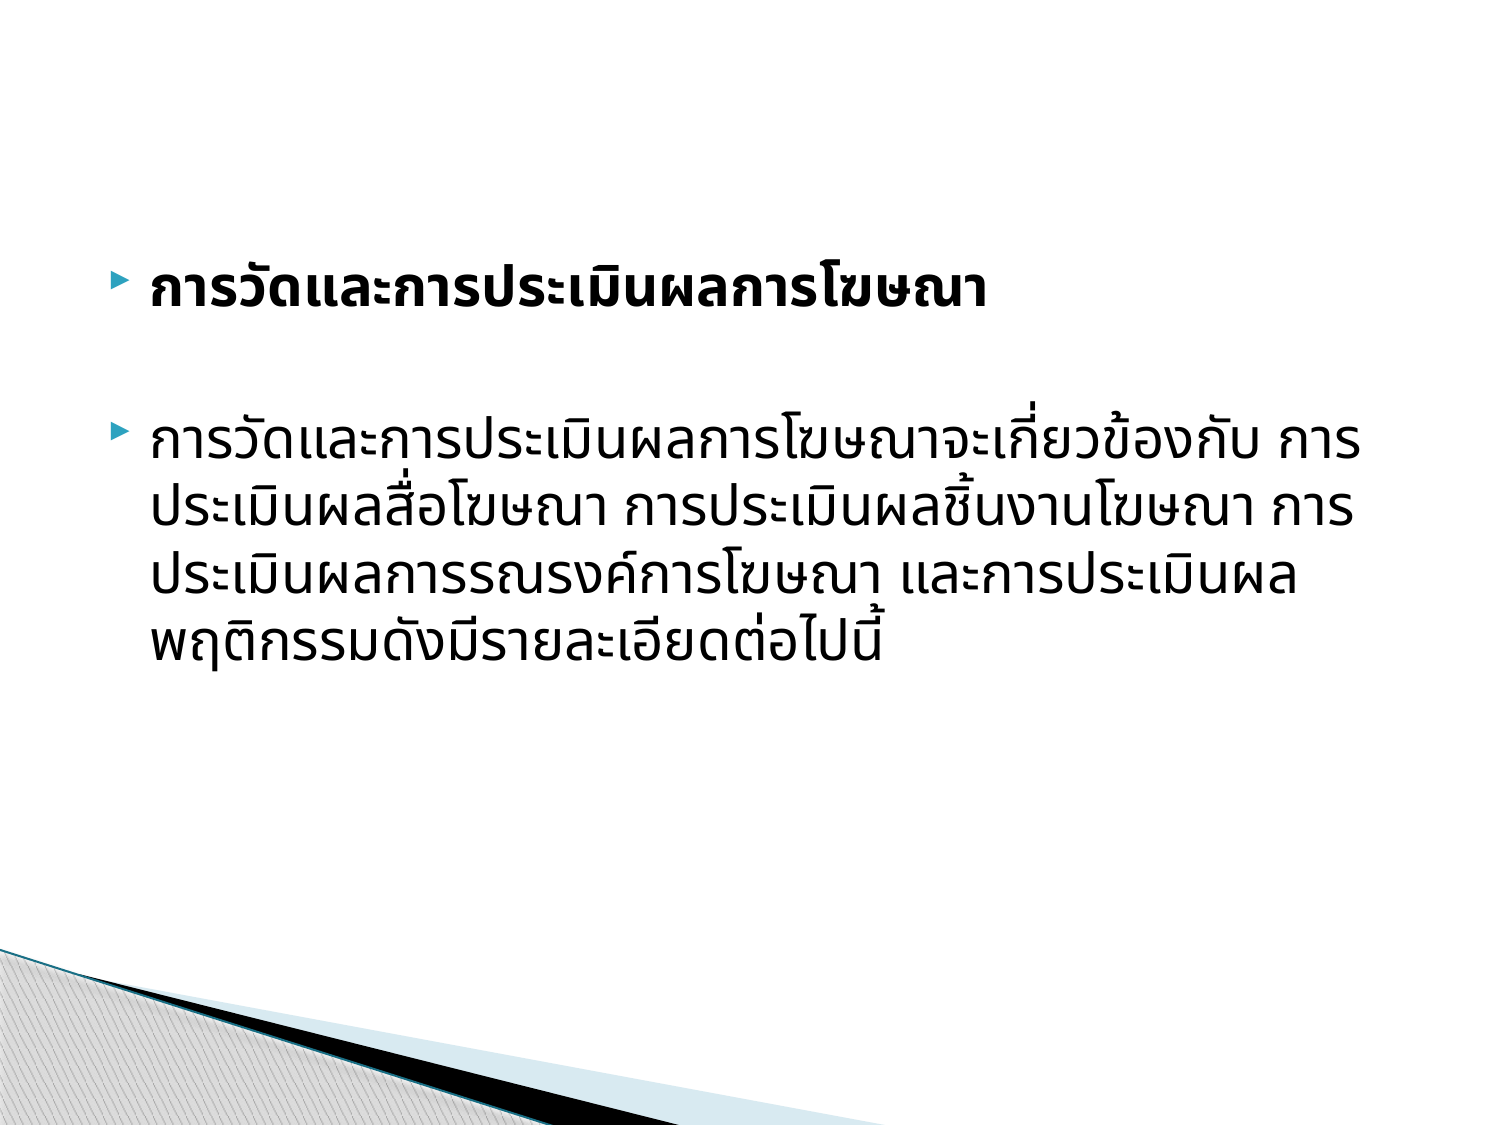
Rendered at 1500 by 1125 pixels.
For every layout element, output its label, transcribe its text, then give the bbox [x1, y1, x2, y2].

list การวัดและการประเมินผลการโฆษณา การวัดและการประเมินผลการโฆษณาจะเกี่ยวข้องกับ การประเมินผลสื่อโฆษณา การประเมินผลชิ้นงานโฆษณา การประเมินผลการรณรงค์การโฆษณา และการประเมินผลพฤติกรรมดังมีรายละเอียดต่อไปนี้ [75, 243, 1425, 986]
